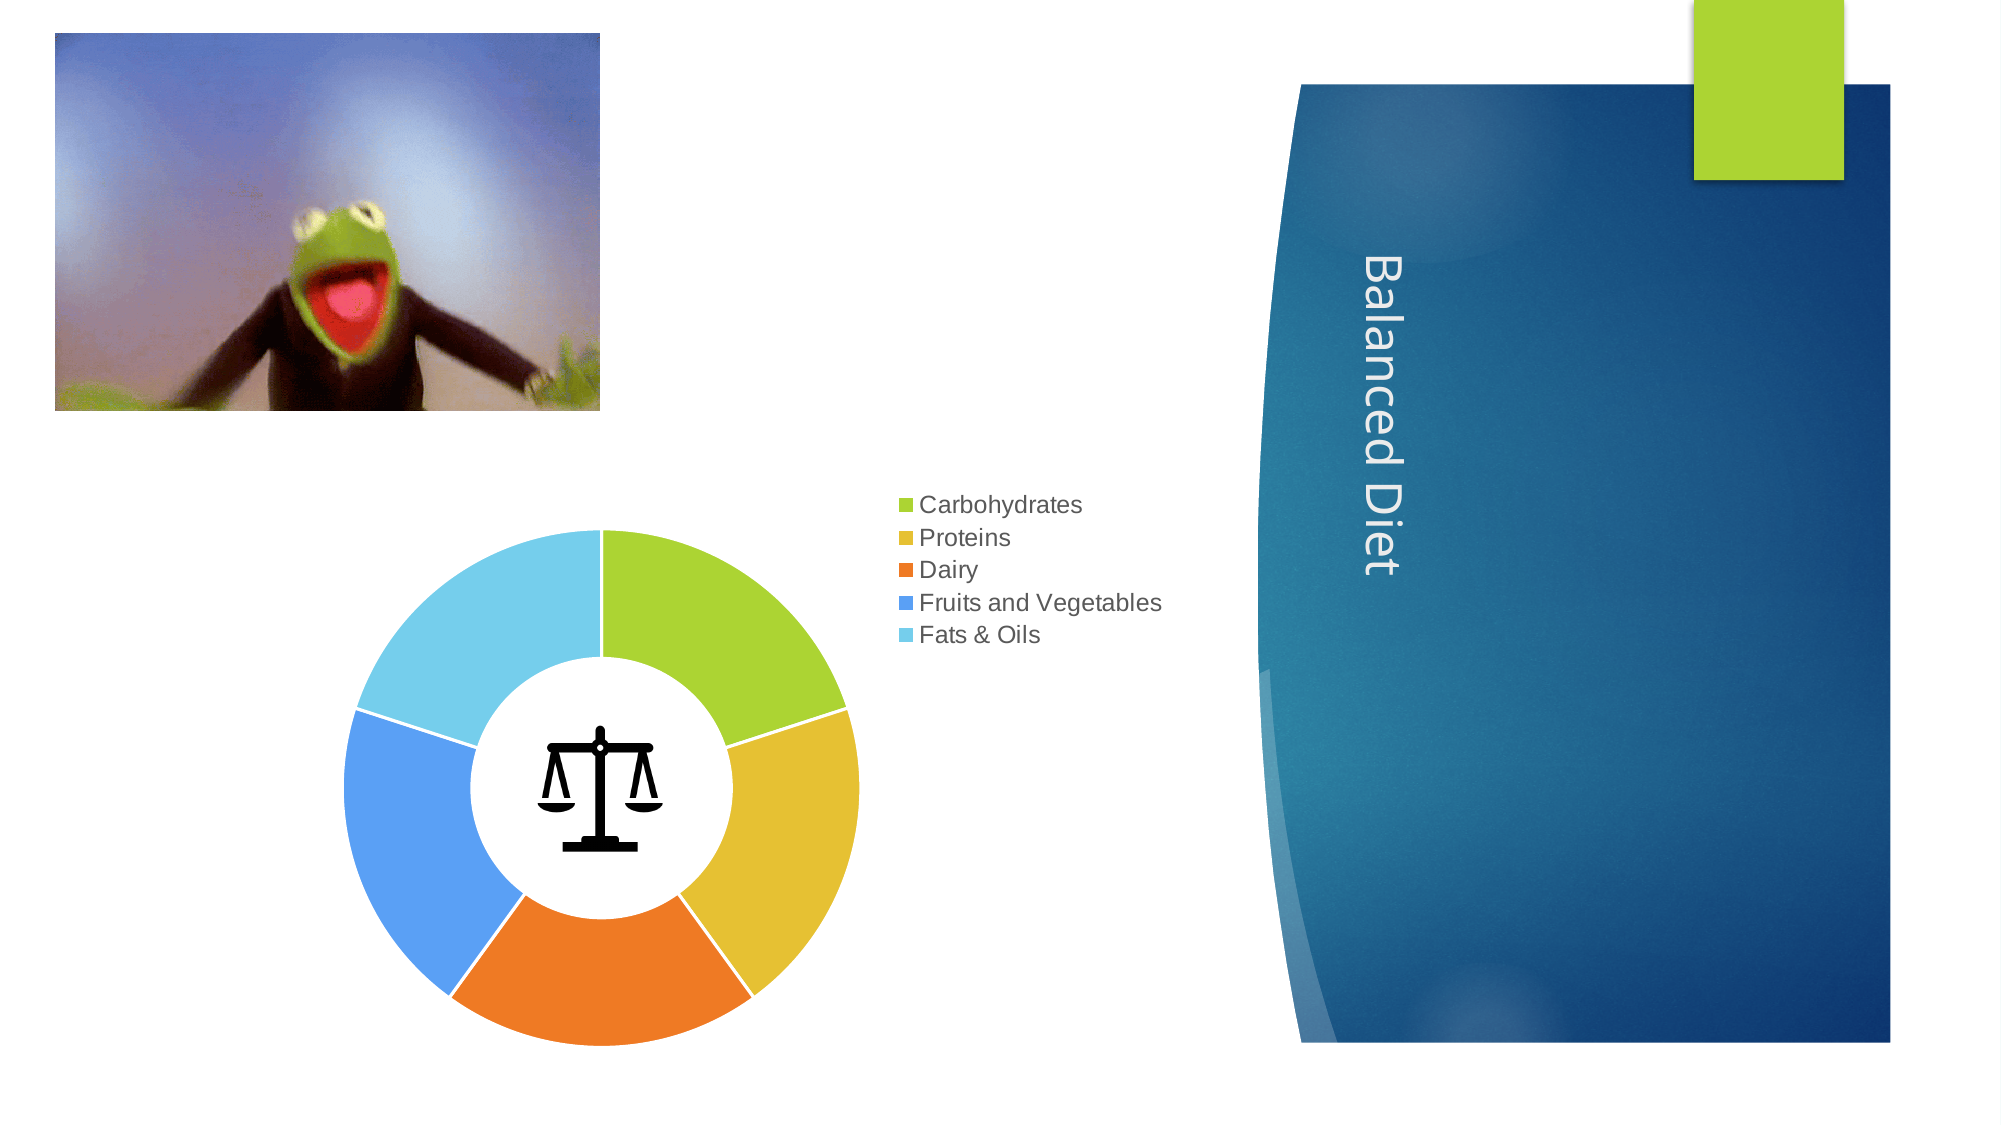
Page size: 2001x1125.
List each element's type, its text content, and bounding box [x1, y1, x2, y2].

chart [325, 485, 1172, 1091]
title Balanced Diet [1349, 237, 1585, 988]
picture [1258, 85, 1890, 1042]
picture [55, 33, 601, 412]
picture [524, 712, 676, 864]
